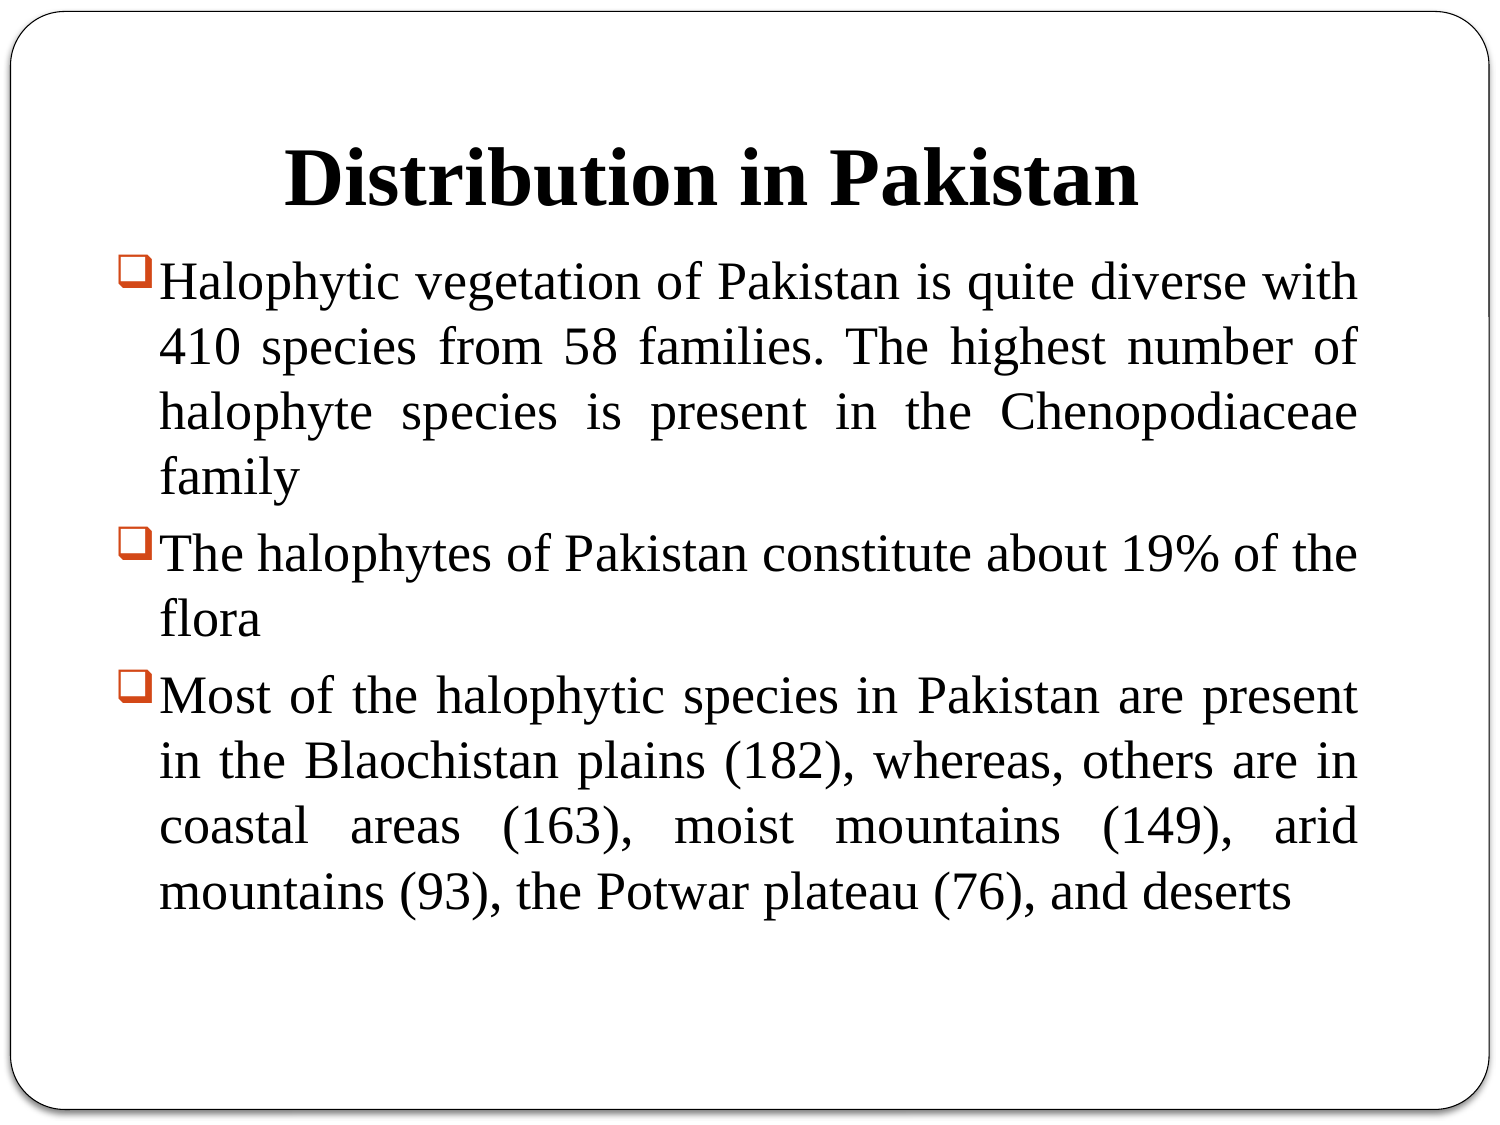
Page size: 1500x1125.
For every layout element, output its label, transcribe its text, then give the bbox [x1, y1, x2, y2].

list Halophytic vegetation of Pakistan is quite diverse with 410 species from 58 families. The highest number of halophyte species is present in the Chenopodiaceae family The halophytes of Pakistan constitute about 19% of the flora Most of the halophytic species in Pakistan are present in the Blaochistan plains (182), whereas, others are in coastal areas (163), moist mountains (149), arid mountains (93), the Potwar plateau (76), and deserts [99, 237, 1375, 988]
title Distribution in Pakistan [75, 50, 1350, 238]
